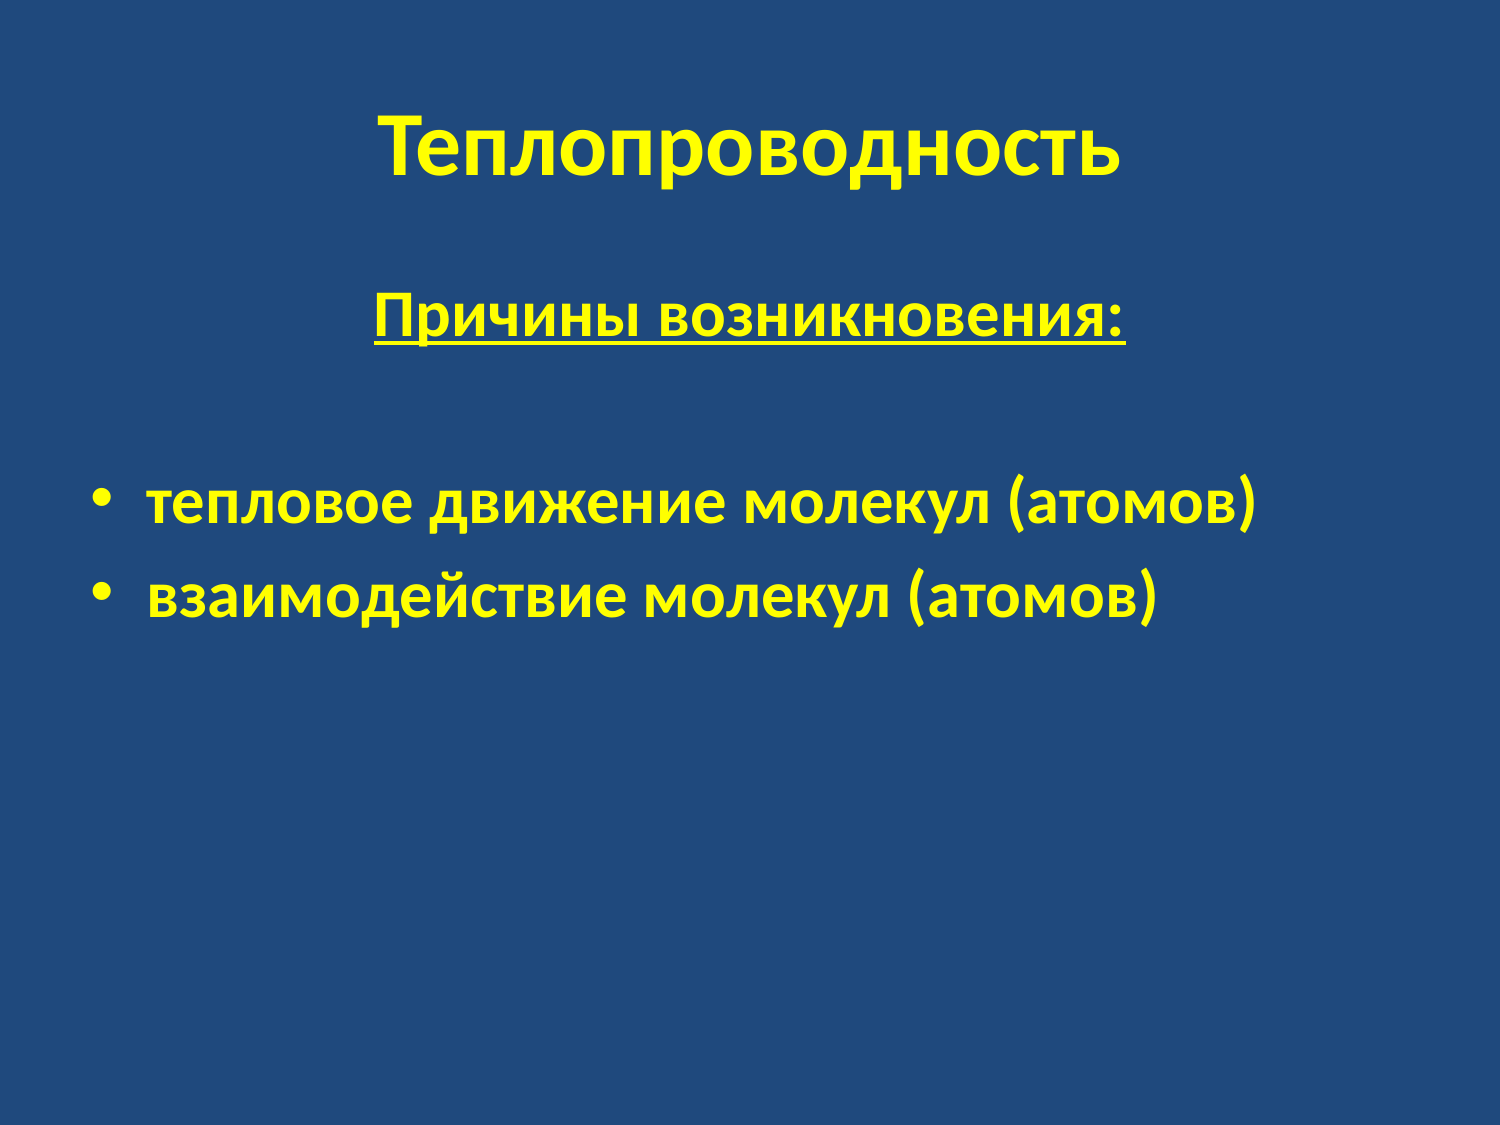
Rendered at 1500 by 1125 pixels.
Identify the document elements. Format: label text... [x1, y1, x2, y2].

title Теплопроводность [75, 45, 1425, 233]
list Причины возникновения: тепловое движение молекул (атомов) взаимодействие молекул (атомов) [75, 262, 1425, 1005]
